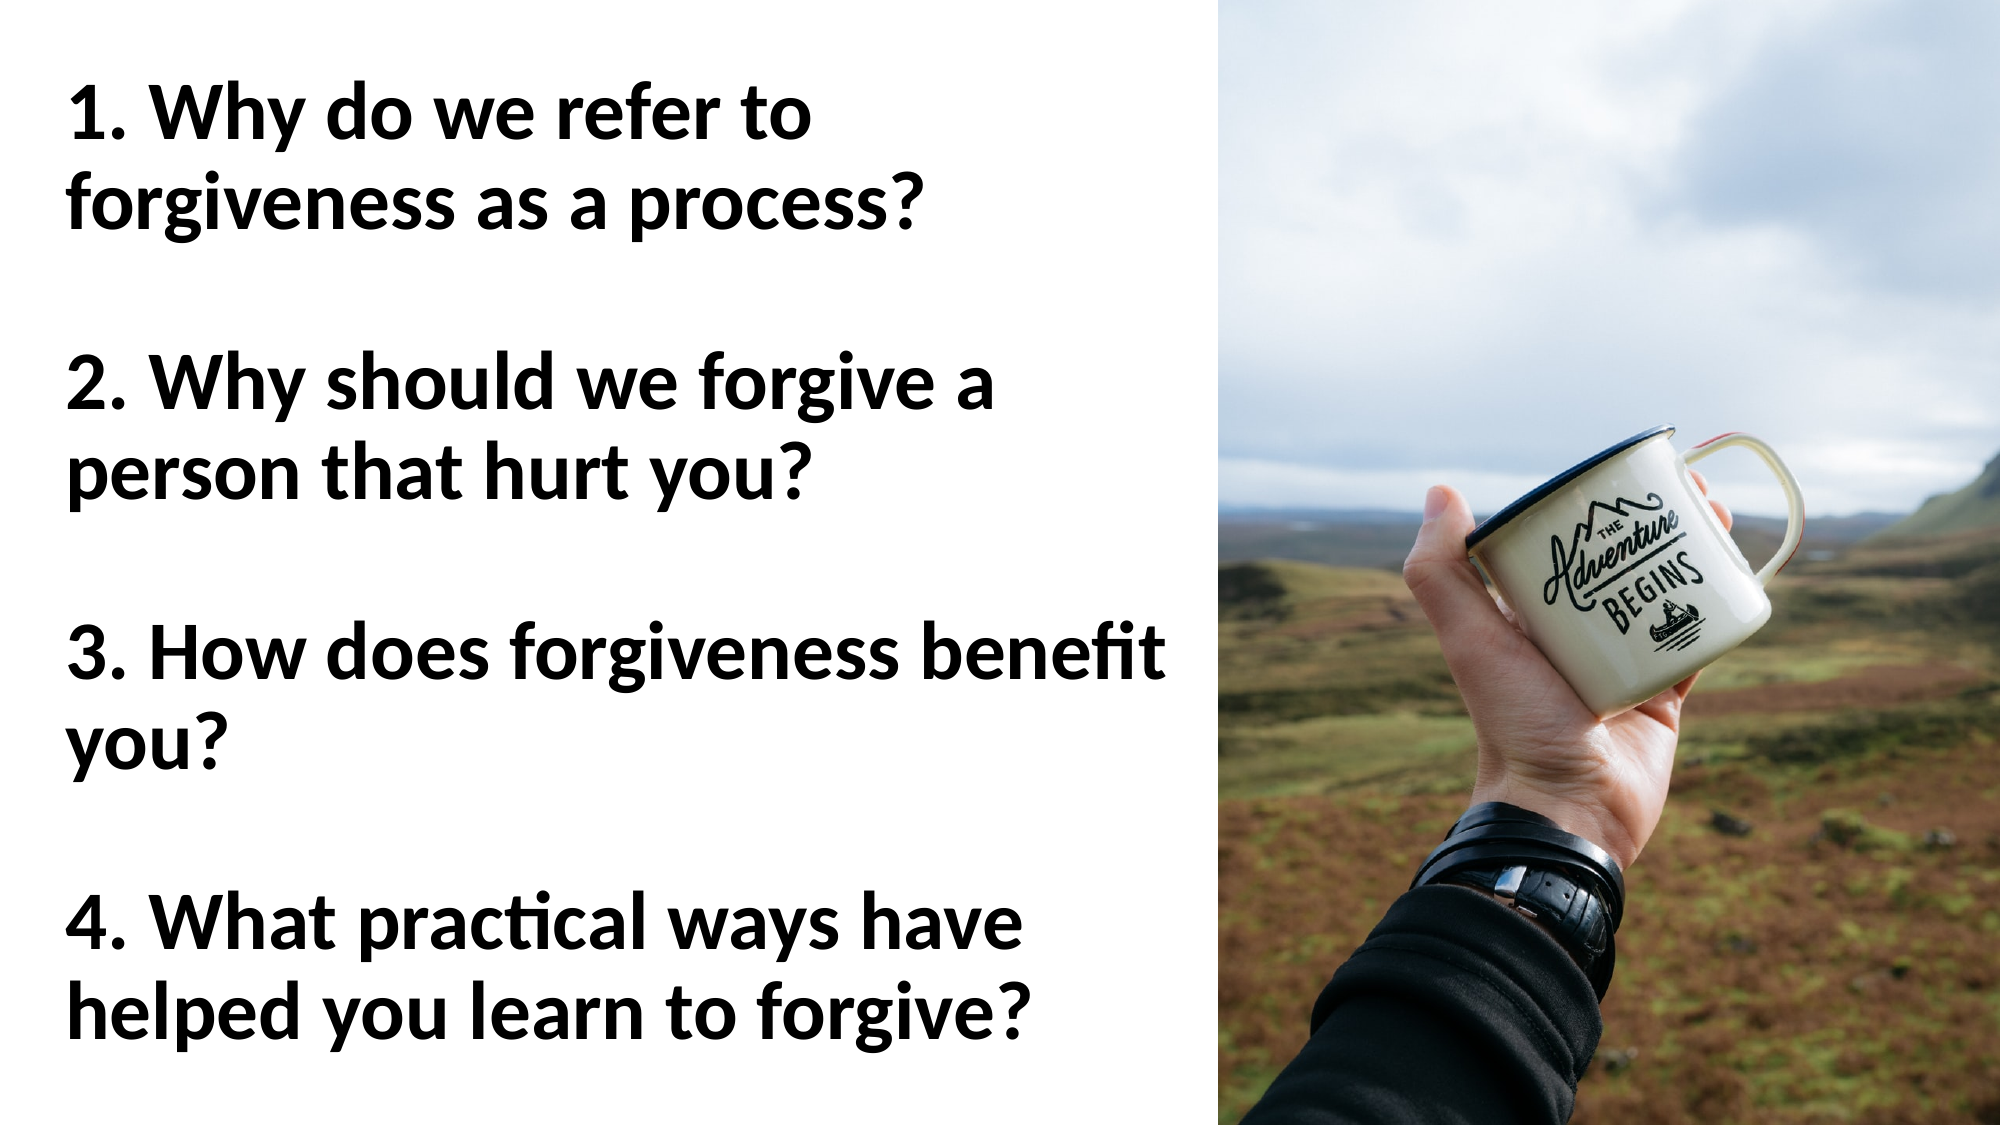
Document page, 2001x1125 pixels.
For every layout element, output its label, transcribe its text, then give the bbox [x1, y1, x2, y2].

title 1. Why do we refer to forgiveness as a process? 2. Why should we forgive a person that hurt you? 3. How does forgiveness benefit you? 4. What practical ways have helped you learn to forgive? [50, 453, 1194, 672]
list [1218, 0, 2000, 1125]
